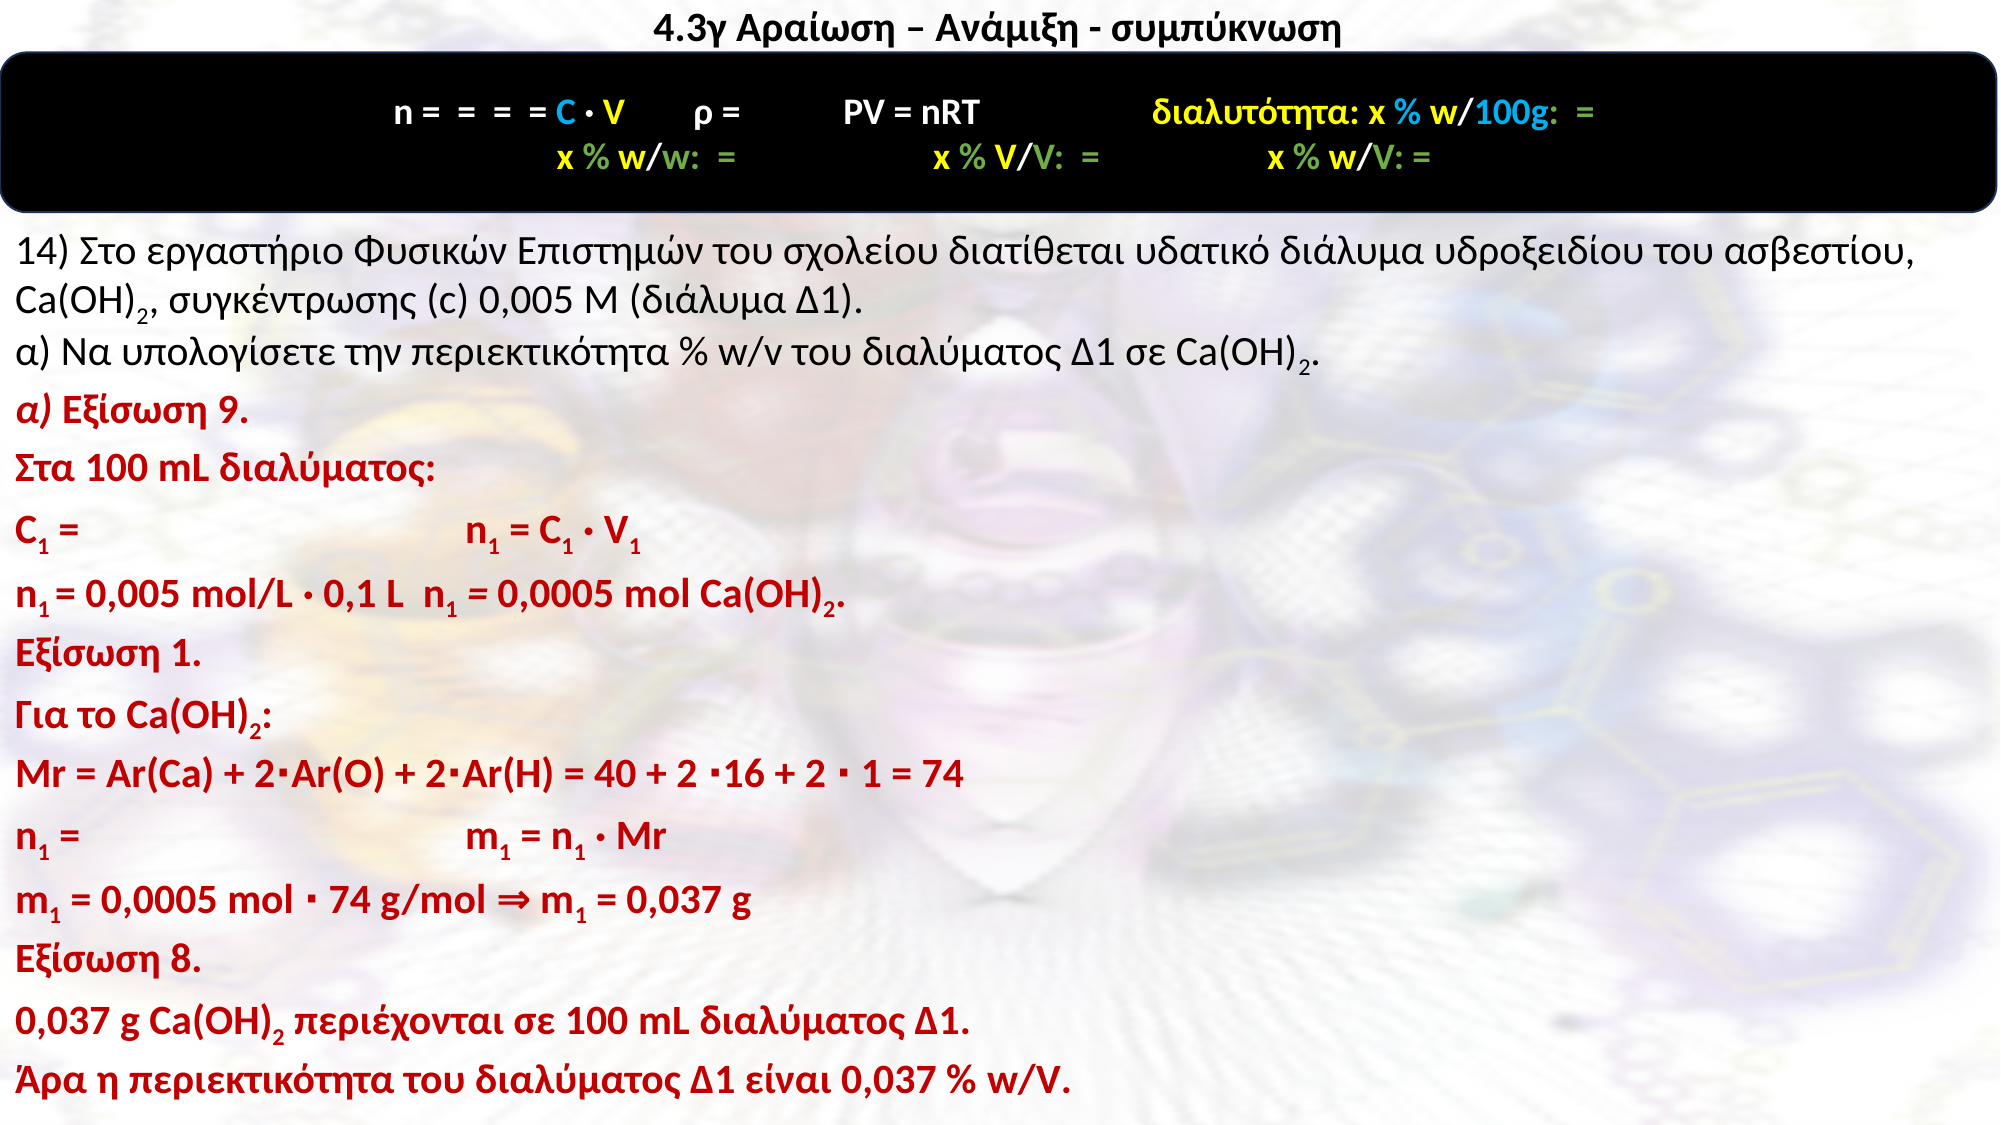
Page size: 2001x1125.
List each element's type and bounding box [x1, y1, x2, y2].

picture [0, 0, 2001, 1125]
text_box [161, 431, 2000, 439]
text_box [620, 487, 2000, 495]
